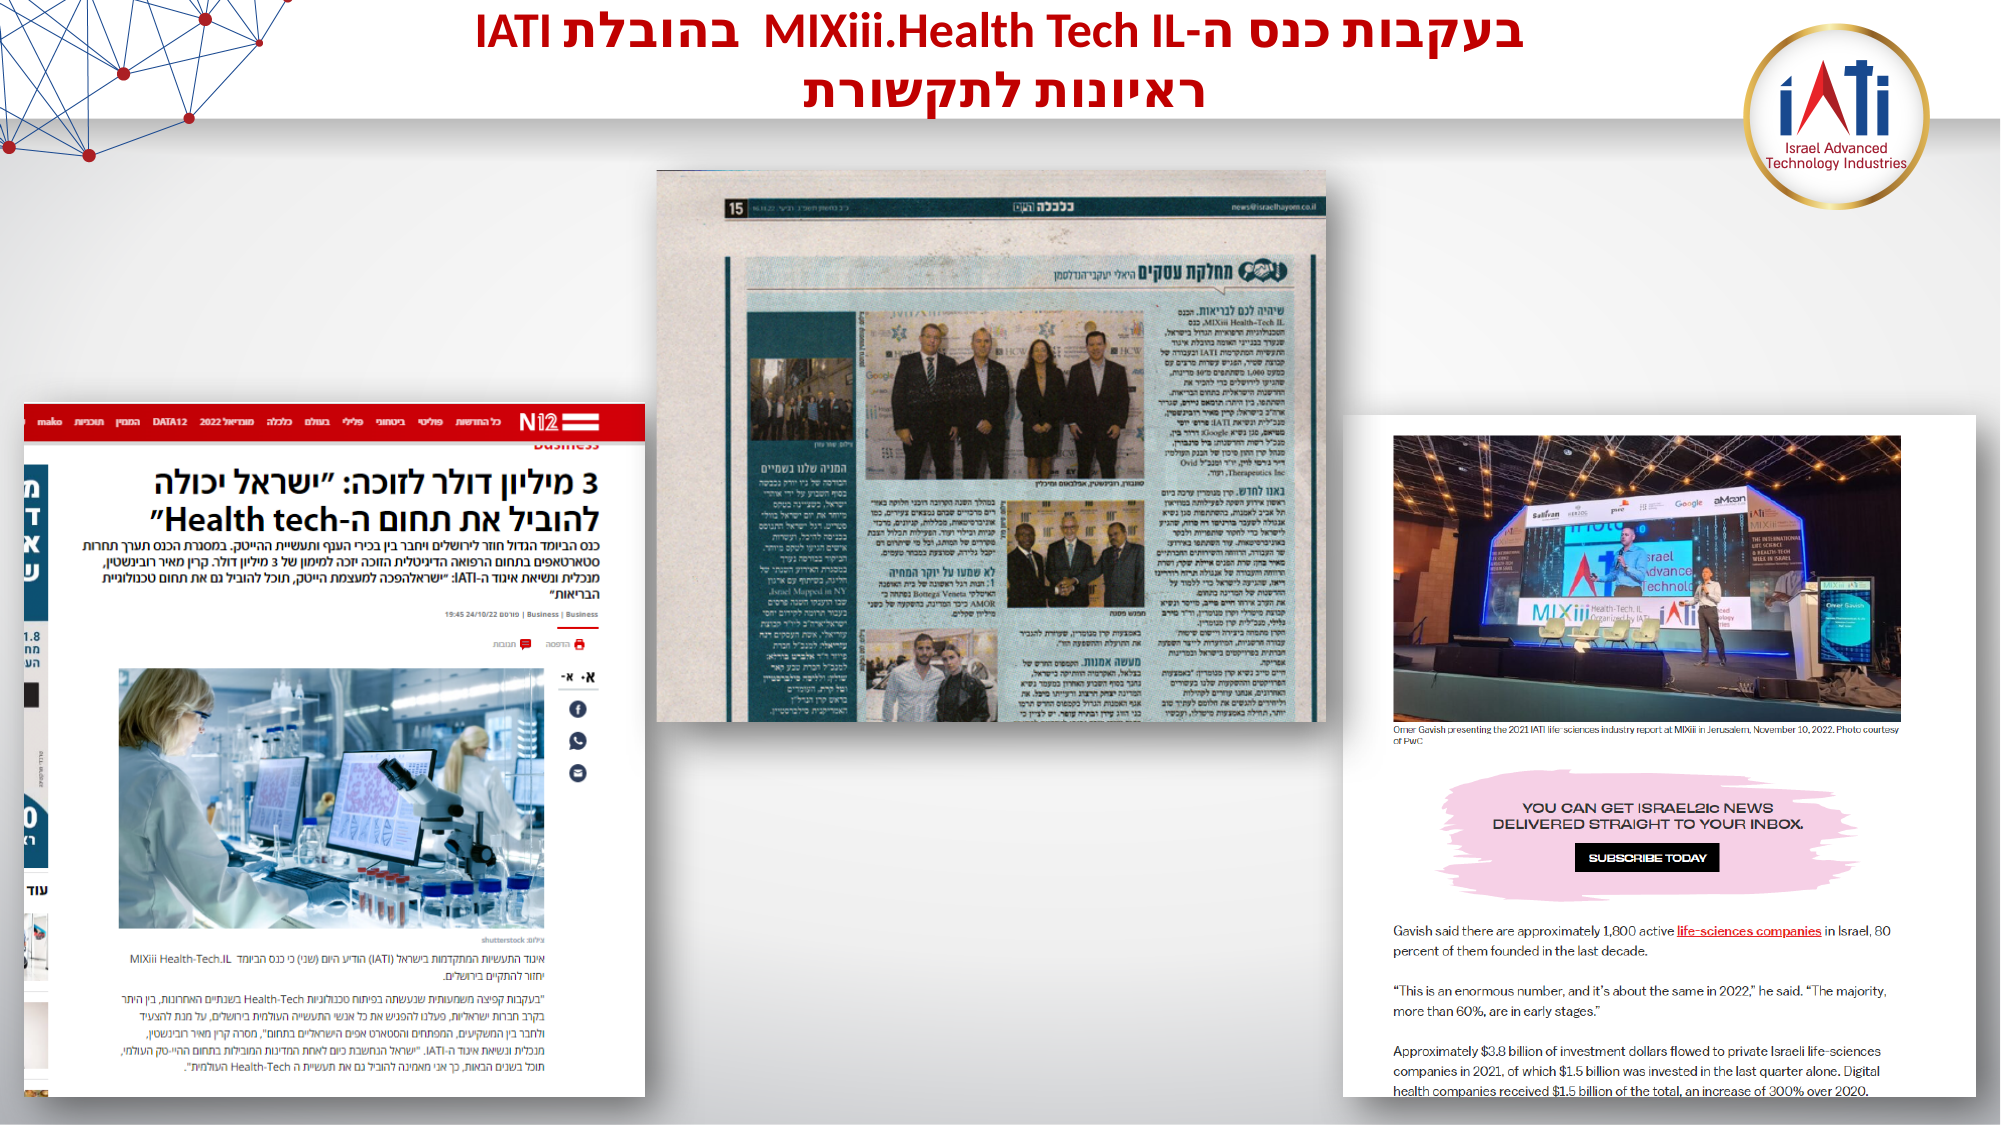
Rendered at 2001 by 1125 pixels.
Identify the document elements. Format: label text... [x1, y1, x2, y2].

picture [0, 0, 2001, 1125]
text_box בעקבות כנס ה-MIXiii.Health Tech IL בהובלת IATI ראיונות לתקשורת [0, 0, 2000, 125]
